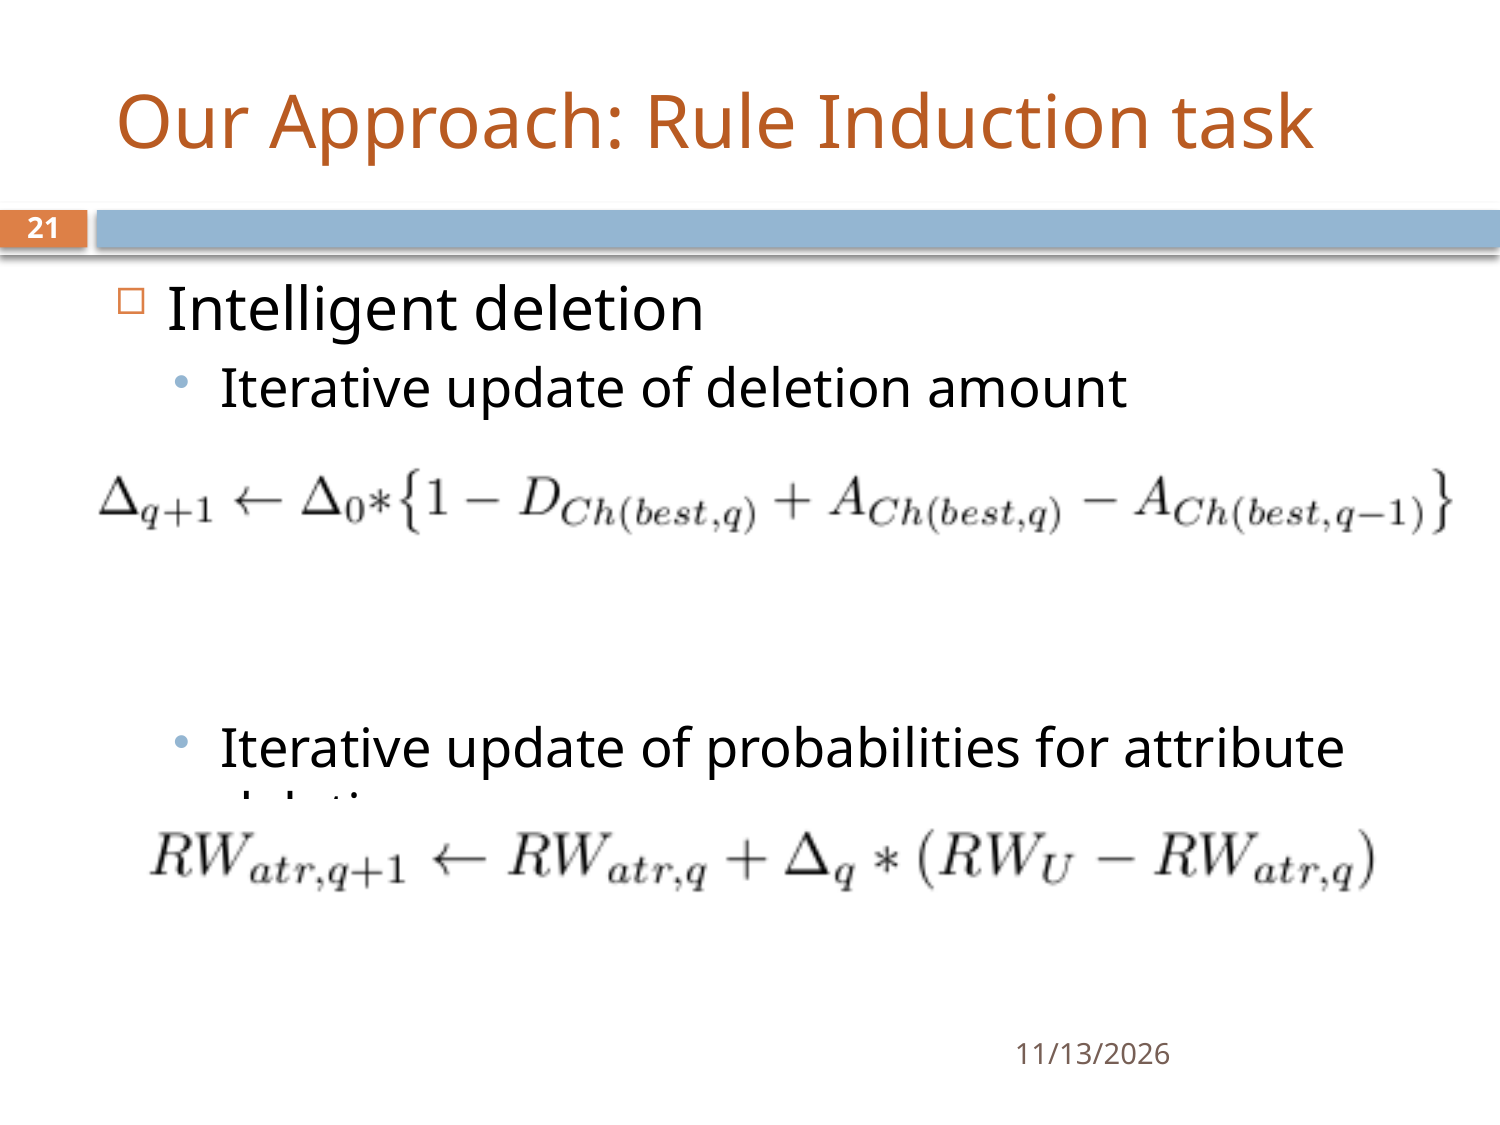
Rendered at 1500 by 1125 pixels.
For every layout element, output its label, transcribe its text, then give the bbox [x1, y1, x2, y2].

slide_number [999, 1025, 1438, 1085]
picture [137, 799, 1410, 913]
title Our Approach: Rule Induction task [100, 37, 1438, 200]
list Intelligent deletion Iterative update of deletion amount Iterative update of probabilities for attribute deletion [100, 262, 1438, 448]
list Intelligent deletion Iterative update of deletion amount Iterative update of probabilities for attribute deletion [100, 548, 1438, 1000]
slide_number 21 [0, 208, 88, 249]
picture [74, 449, 1478, 538]
